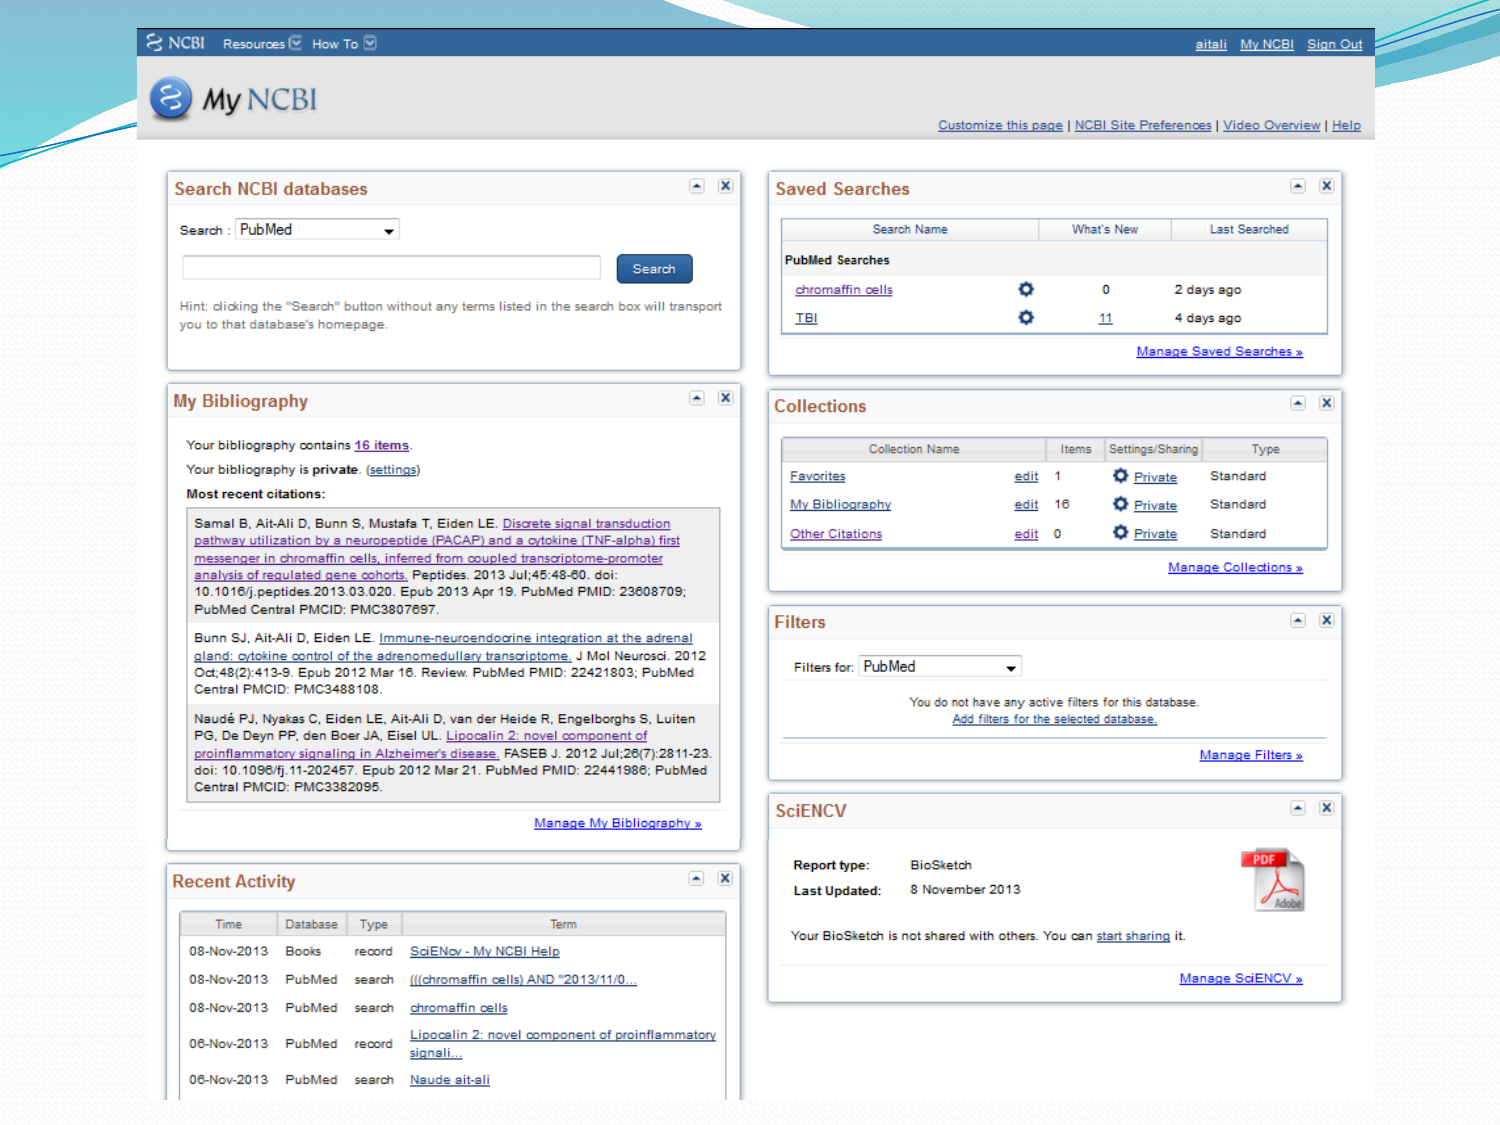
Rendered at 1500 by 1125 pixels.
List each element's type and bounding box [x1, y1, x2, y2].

text_box [136, 27, 1376, 1101]
